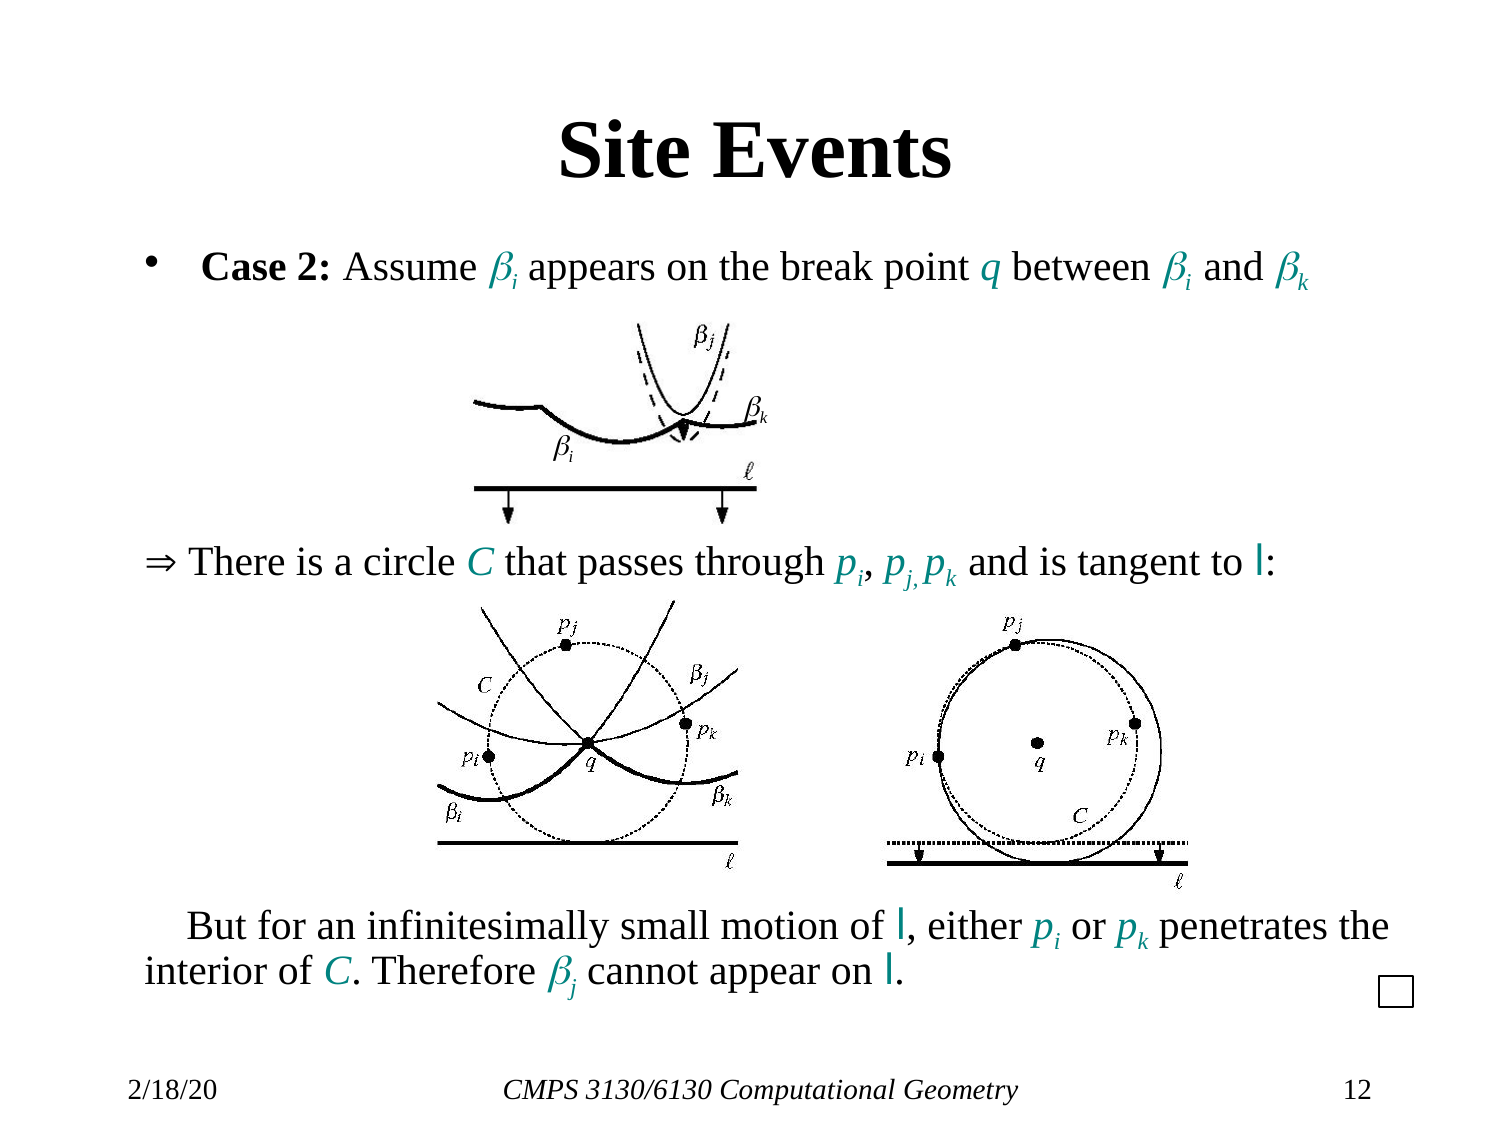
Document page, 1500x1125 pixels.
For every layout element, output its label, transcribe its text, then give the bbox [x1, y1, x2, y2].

text_box [1379, 976, 1413, 1008]
slide_number 12 [1264, 1062, 1388, 1101]
picture [419, 591, 1206, 895]
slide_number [112, 1062, 255, 1101]
title Site Events [57, 50, 1454, 238]
footer CMPS 3130/6130 Computational Geometry [284, 1062, 1237, 1101]
picture [469, 289, 783, 542]
text_box Case 2: Assume bj appears on the break point q between bi and bk  There is a circle C that passes through pi, pj, pk and is tangent to l: But for an infinitesimally small motion of l, either pi or pk penetrates the interior of C. Therefore bj cannot appear on l. [129, 236, 1449, 1098]
